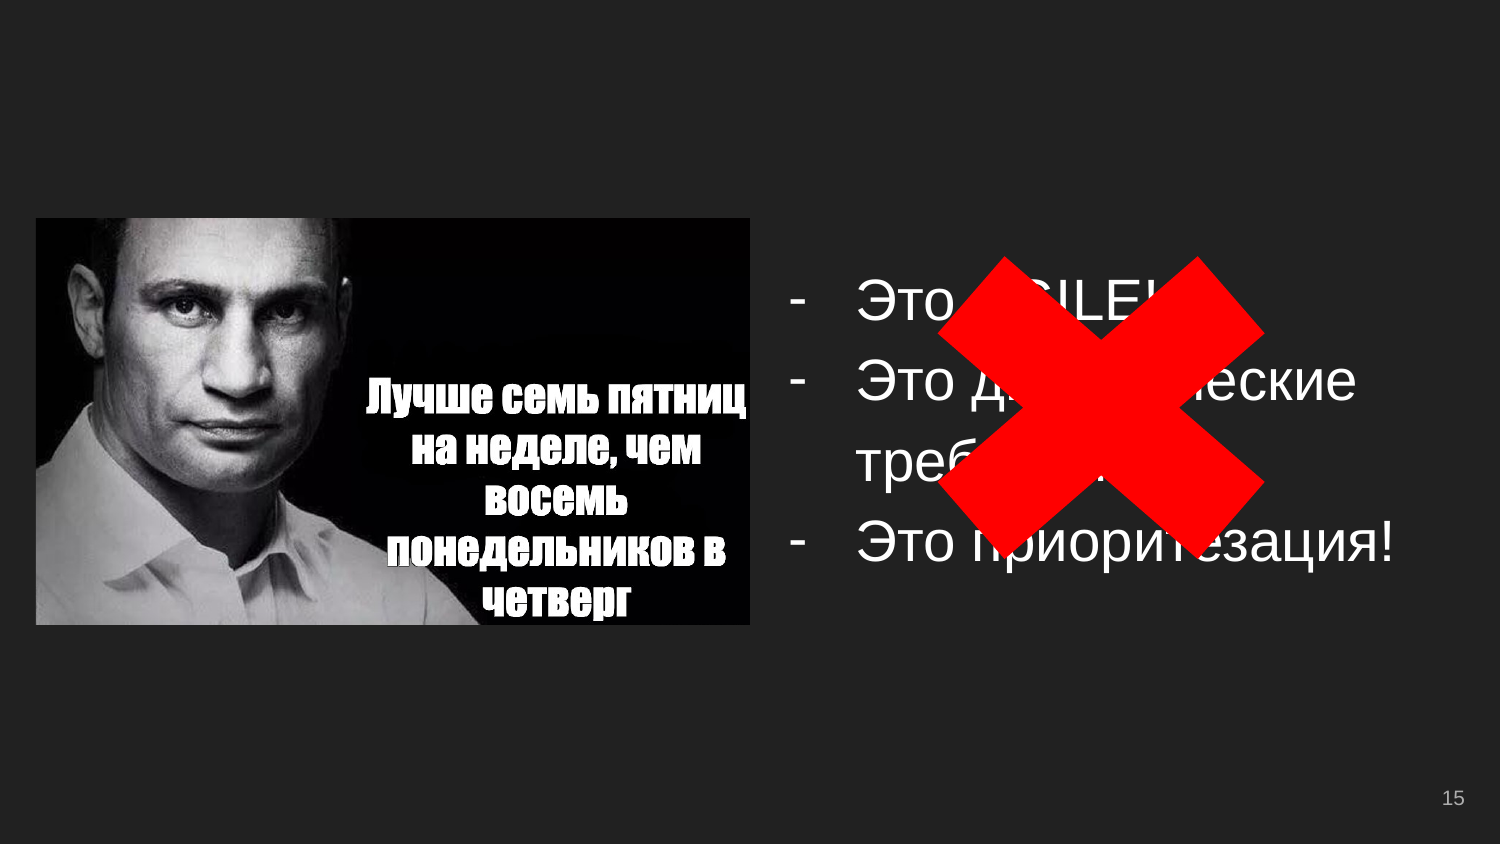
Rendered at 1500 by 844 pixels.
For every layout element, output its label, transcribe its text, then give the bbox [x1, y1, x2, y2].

text_box [937, 256, 1265, 560]
text_box Это AGILE! Это динамические требования! Это приоритезация! [765, 236, 1480, 612]
slide_number ‹#› [1389, 764, 1480, 830]
picture [35, 218, 751, 626]
